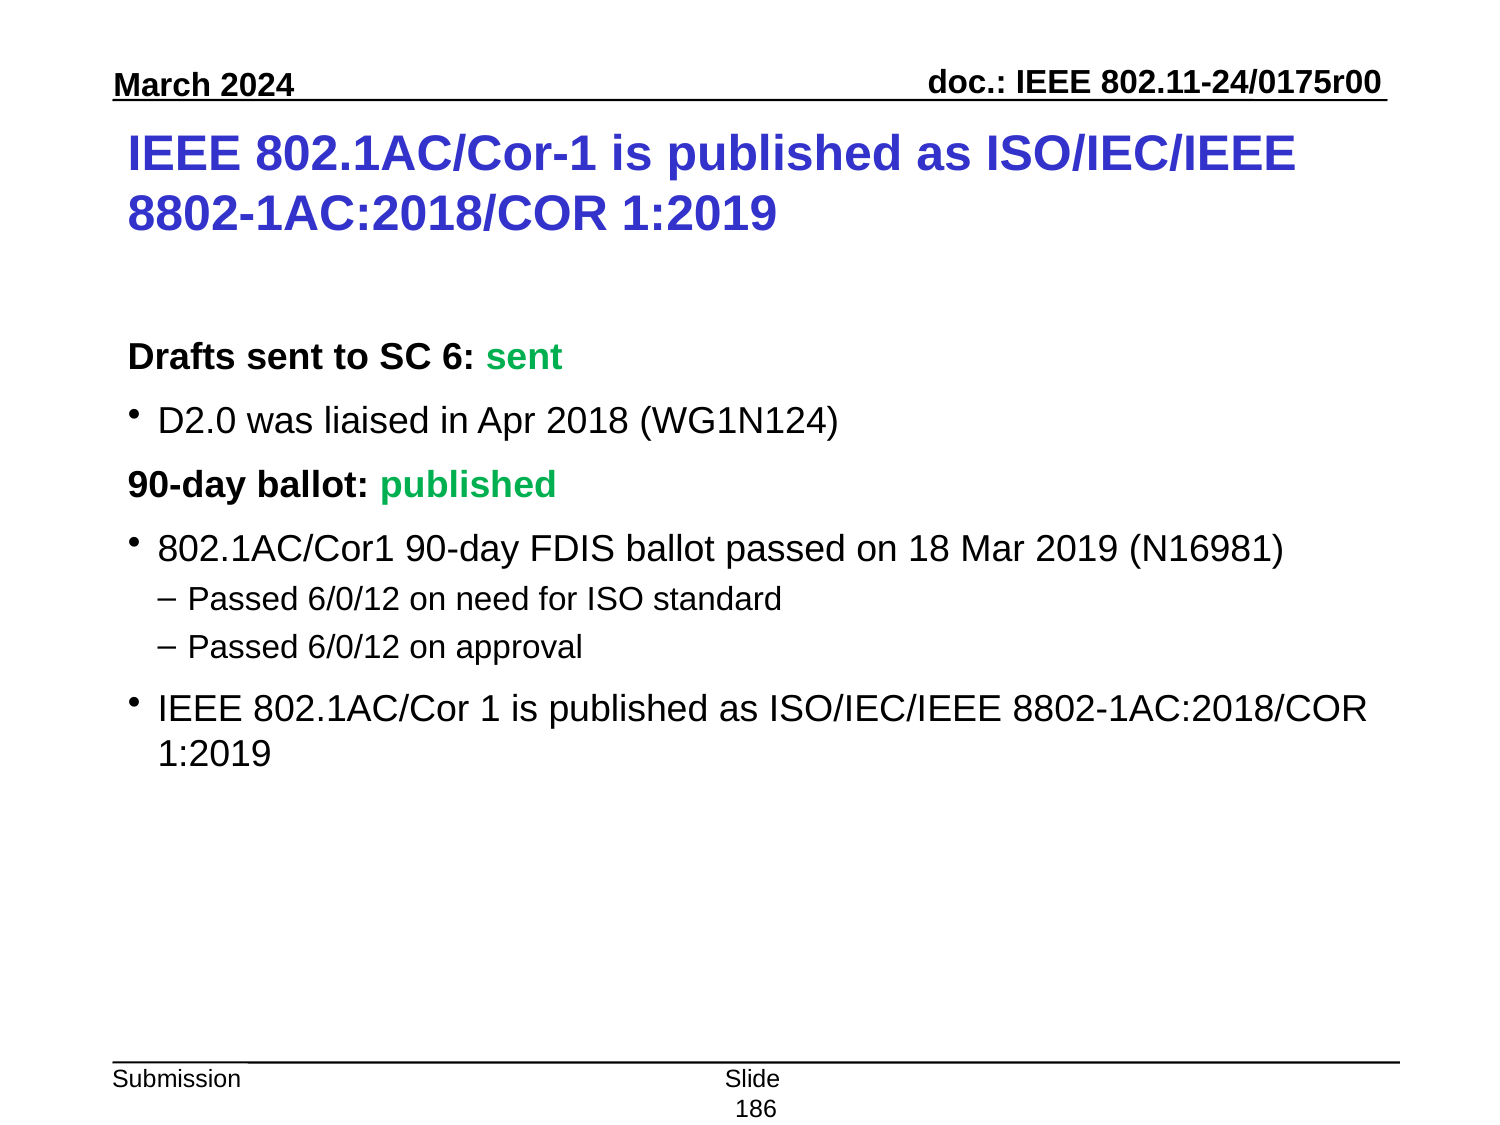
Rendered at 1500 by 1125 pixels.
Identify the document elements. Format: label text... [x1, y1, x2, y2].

list Drafts sent to SC 6: sent D2.0 was liaised in Apr 2018 (WG1N124) 90-day ballot: published 802.1AC/Cor1 90-day FDIS ballot passed on 18 Mar 2019 (N16981) Passed 6/0/12 on need for ISO standard Passed 6/0/12 on approval IEEE 802.1AC/Cor 1 is published as ISO/IEC/IEEE 8802-1AC:2018/COR 1:2019 [112, 324, 1388, 1000]
title IEEE 802.1AC/Cor-1 is published as ISO/IEC/IEEE 8802-1AC:2018/COR 1:2019 [112, 112, 1388, 288]
slide_number Slide 186 [709, 1061, 803, 1093]
